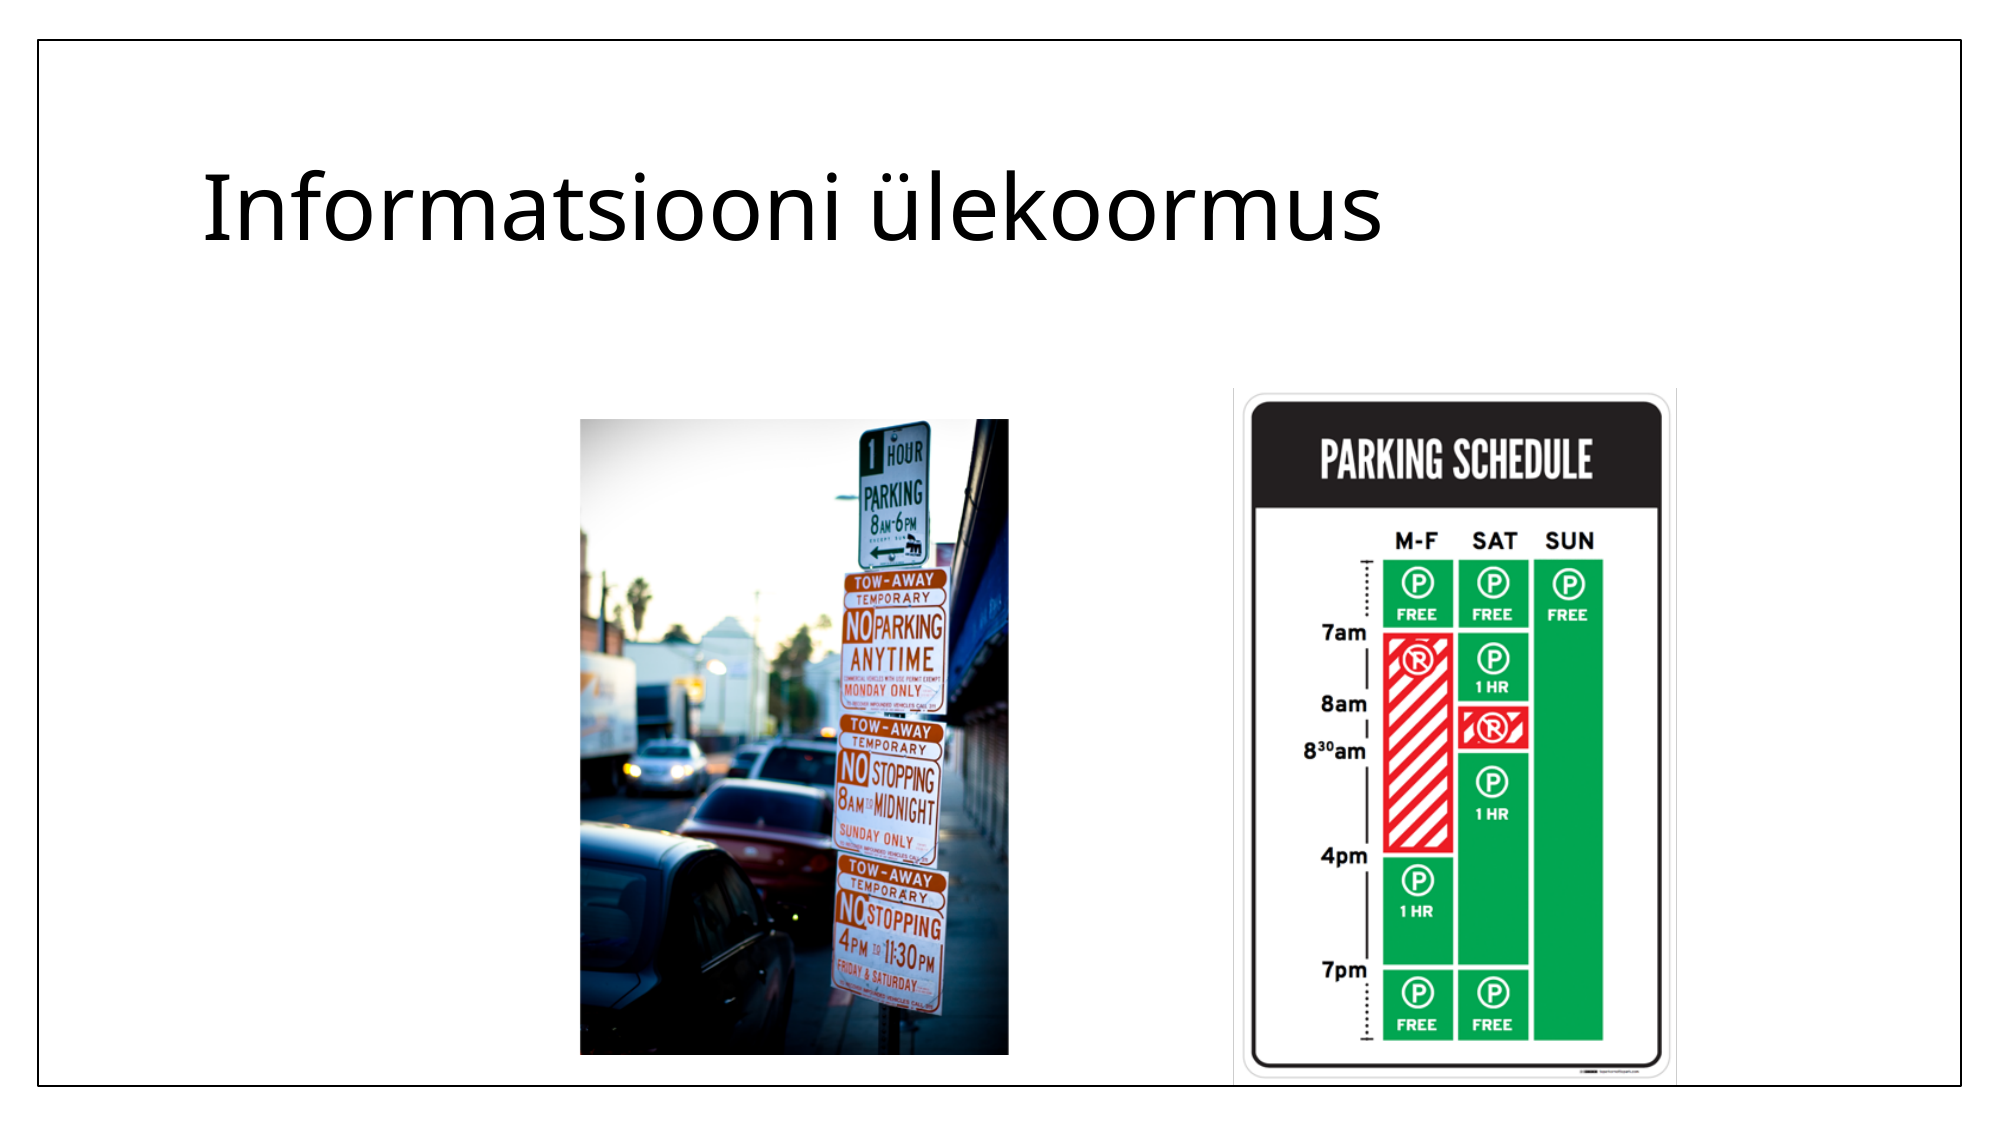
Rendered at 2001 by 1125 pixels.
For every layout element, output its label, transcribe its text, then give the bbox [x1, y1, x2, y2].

title Informatsiooni ülekoormus [187, 99, 1808, 323]
picture [264, 388, 2000, 1086]
